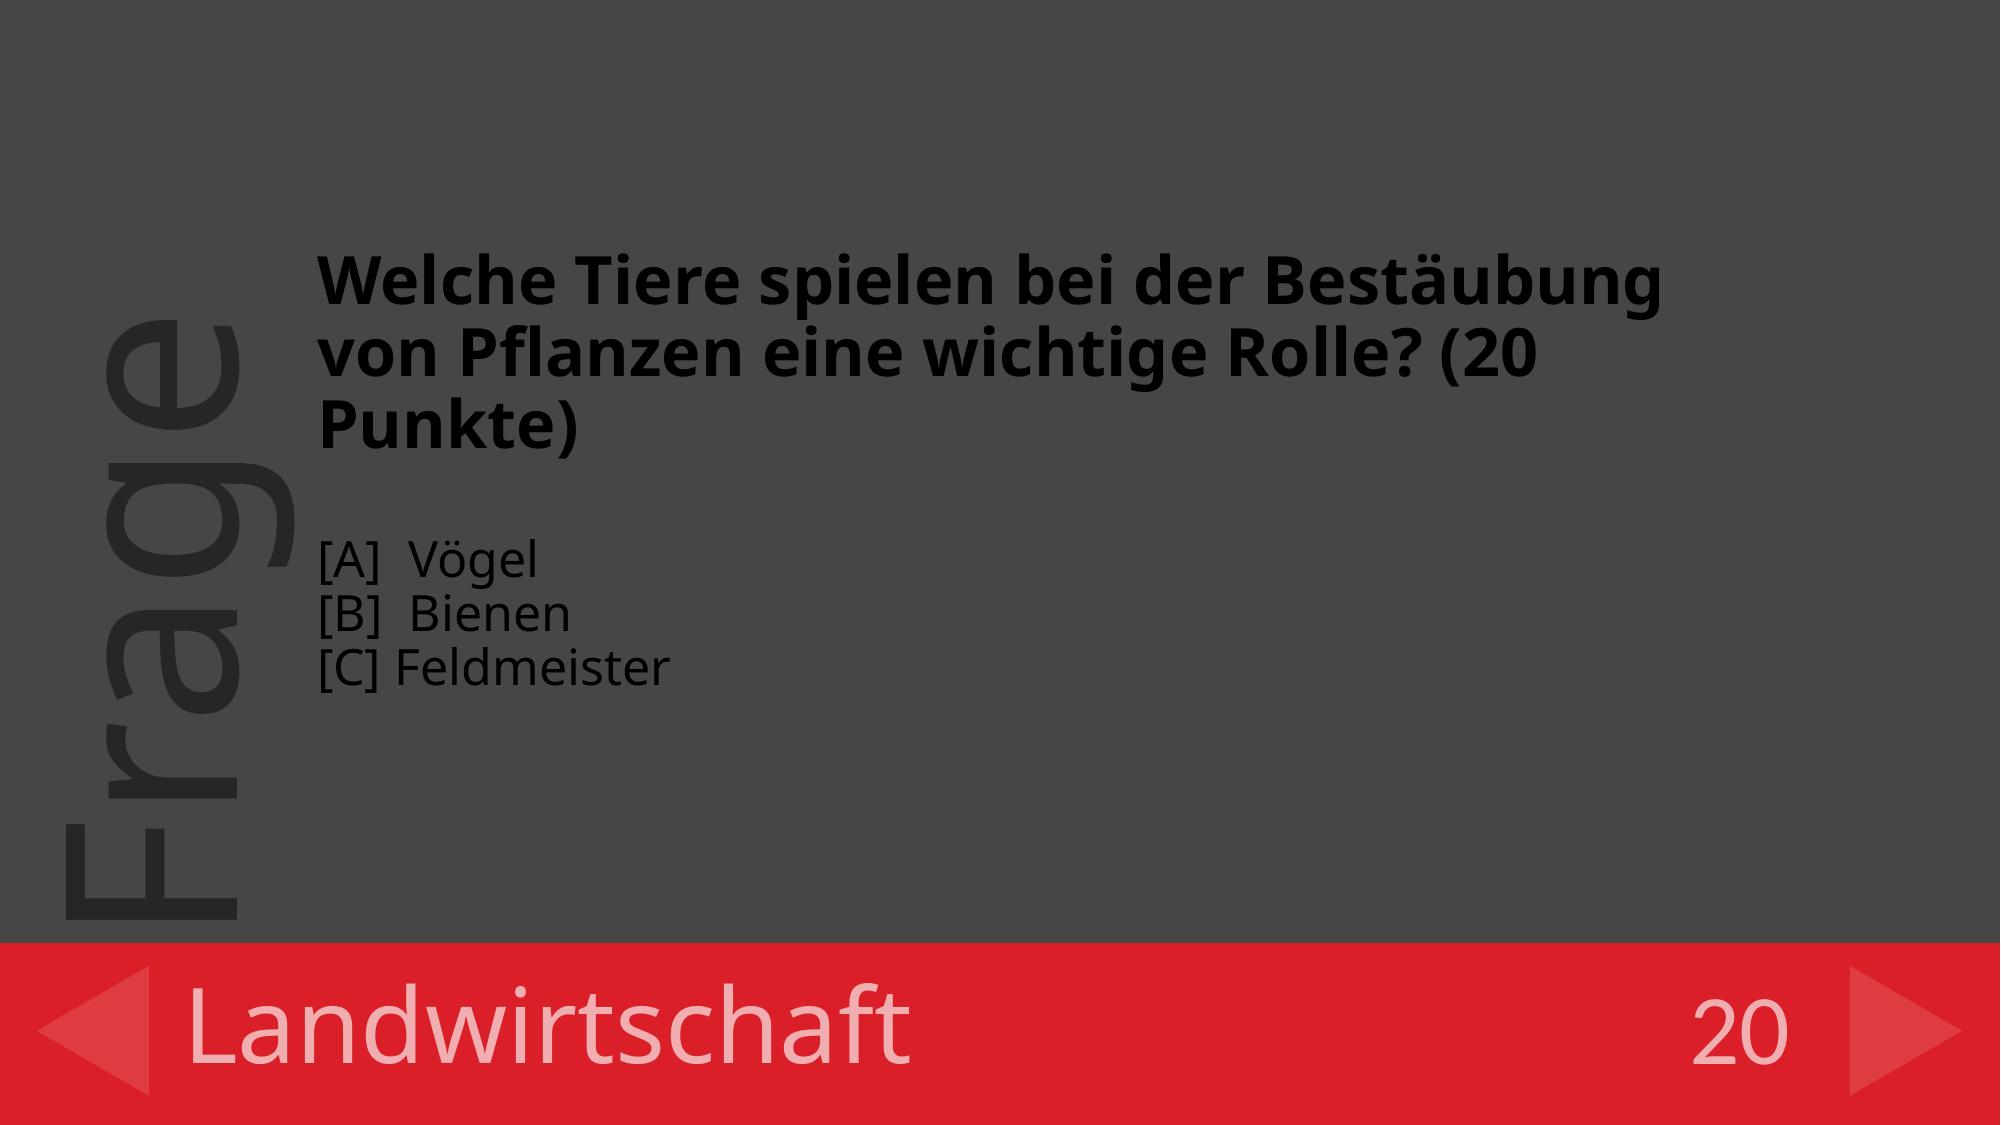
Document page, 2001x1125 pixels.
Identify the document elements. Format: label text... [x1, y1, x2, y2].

list Welche Tiere spielen bei der Bestäubung von Pflanzen eine wichtige Rolle? (20 Punkte) [A] Vögel [B] Bienen [C] Feldmeister [302, 307, 1760, 636]
list 20 [1432, 967, 1806, 1097]
title Landwirtschaft [168, 965, 1476, 1094]
